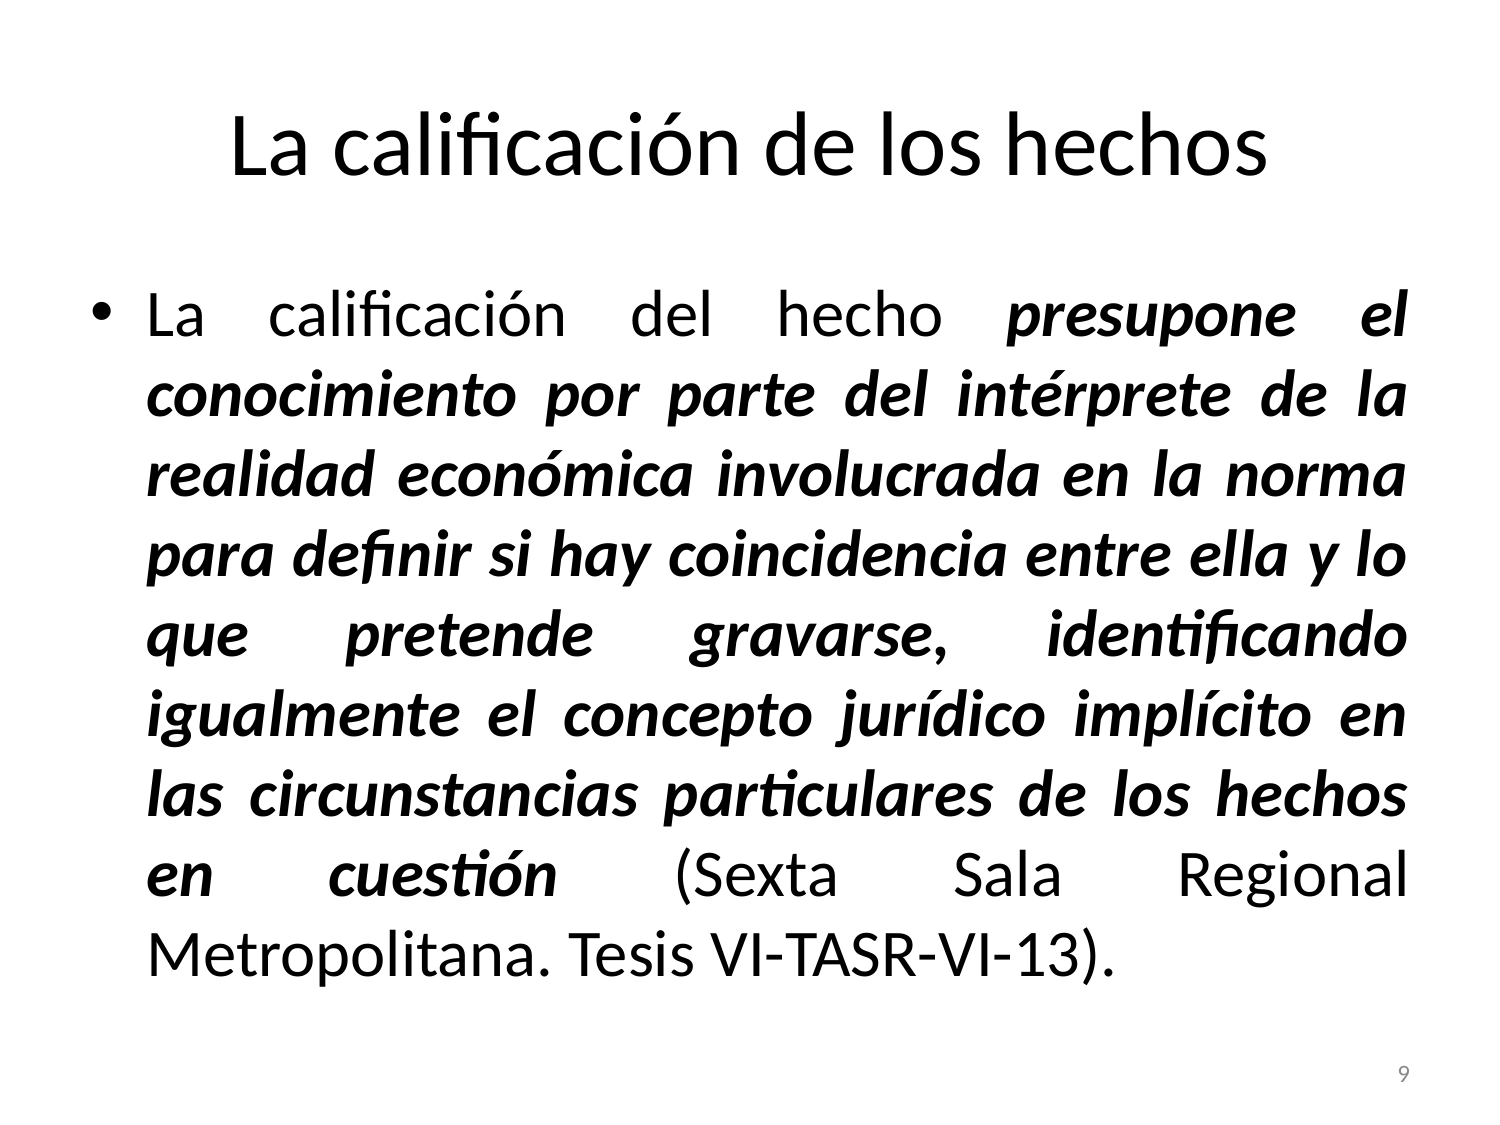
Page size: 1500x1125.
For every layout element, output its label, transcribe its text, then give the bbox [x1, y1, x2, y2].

list La calificación del hecho presupone el conocimiento por parte del intérprete de la realidad económica involucrada en la norma para definir si hay coincidencia entre ella y lo que pretende gravarse, identificando igualmente el concepto jurídico implícito en las circunstancias particulares de los hechos en cuestión (Sexta Sala Regional Metropolitana. Tesis VI-TASR-VI-13). [75, 262, 1425, 1005]
slide_number 9 [1074, 1042, 1425, 1103]
title La calificación de los hechos [75, 45, 1425, 233]
